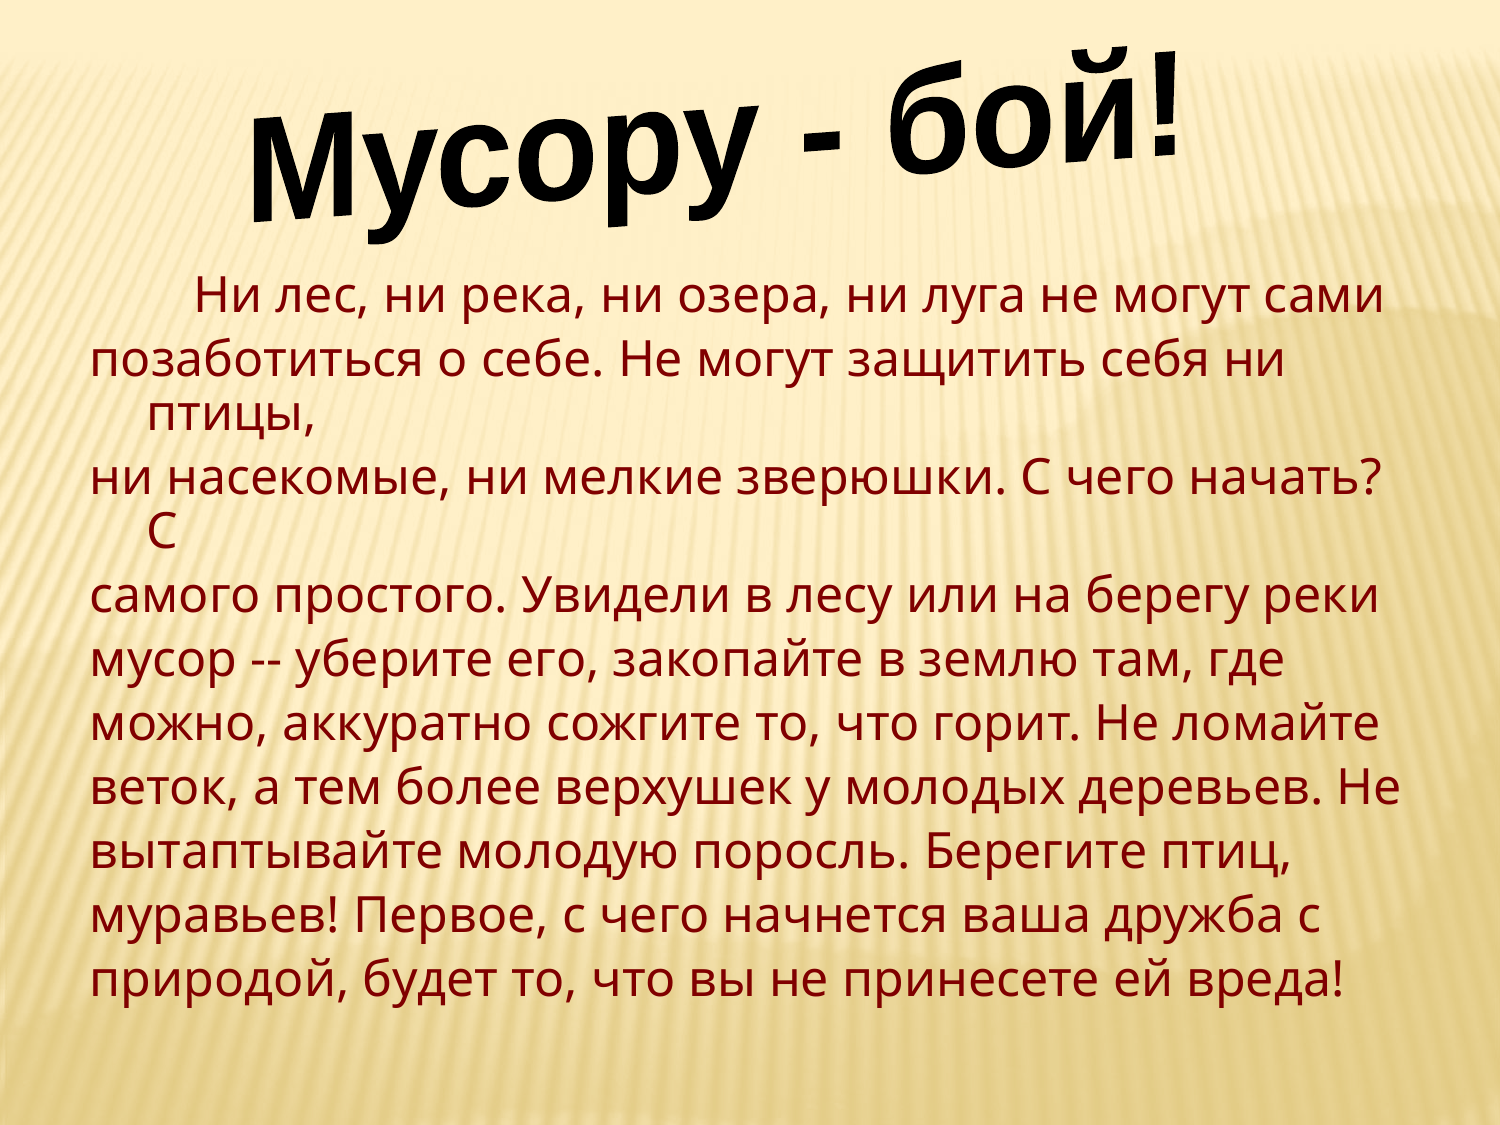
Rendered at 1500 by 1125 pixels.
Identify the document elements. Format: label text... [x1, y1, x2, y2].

text_box Ни лес, ни река, ни озера, ни луга не могут сами позаботиться о себе. Не могут защитить себя ни птицы, ни насекомые, ни мелкие зверюшки. С чего начать? С самого простого. Увидели в лесу или на берегу реки мусор -- уберите его, закопайте в землю там, где можно, аккуратно сожгите то, что горит. Не ломайте веток, а тем более верхушек у молодых деревьев. Не вытаптывайте молодую поросль. Берегите птиц, муравьев! Первое, с чего начнется ваша дружба с природой, будет то, что вы не принесете ей вреда! [74, 262, 1425, 1005]
